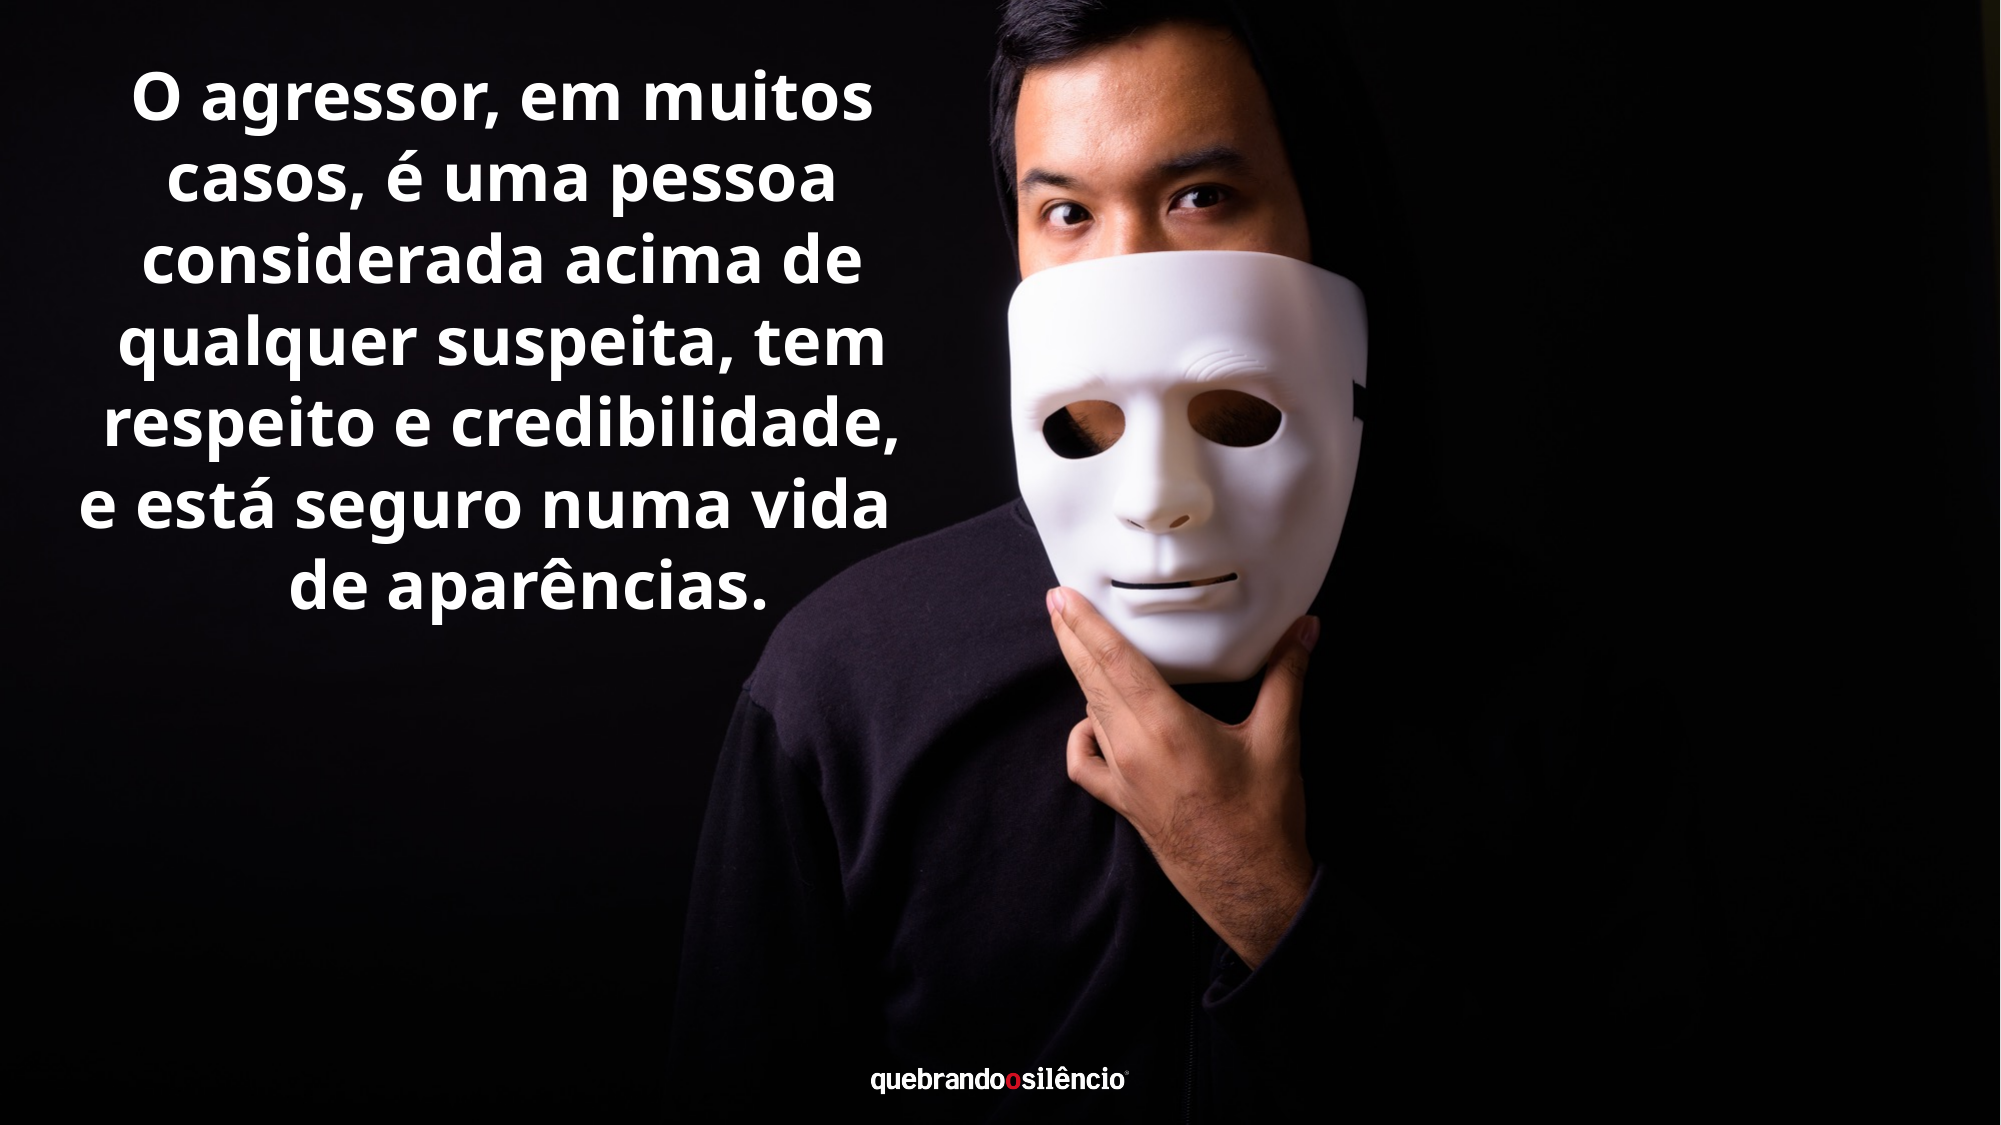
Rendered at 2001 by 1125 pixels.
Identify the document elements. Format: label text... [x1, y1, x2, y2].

picture [0, 0, 2001, 1125]
list O agressor, em muitos casos, é uma pessoa considerada acima de qualquer suspeita, tem respeito e credibilidade, e está seguro numa vida de aparências. [61, 0, 944, 734]
